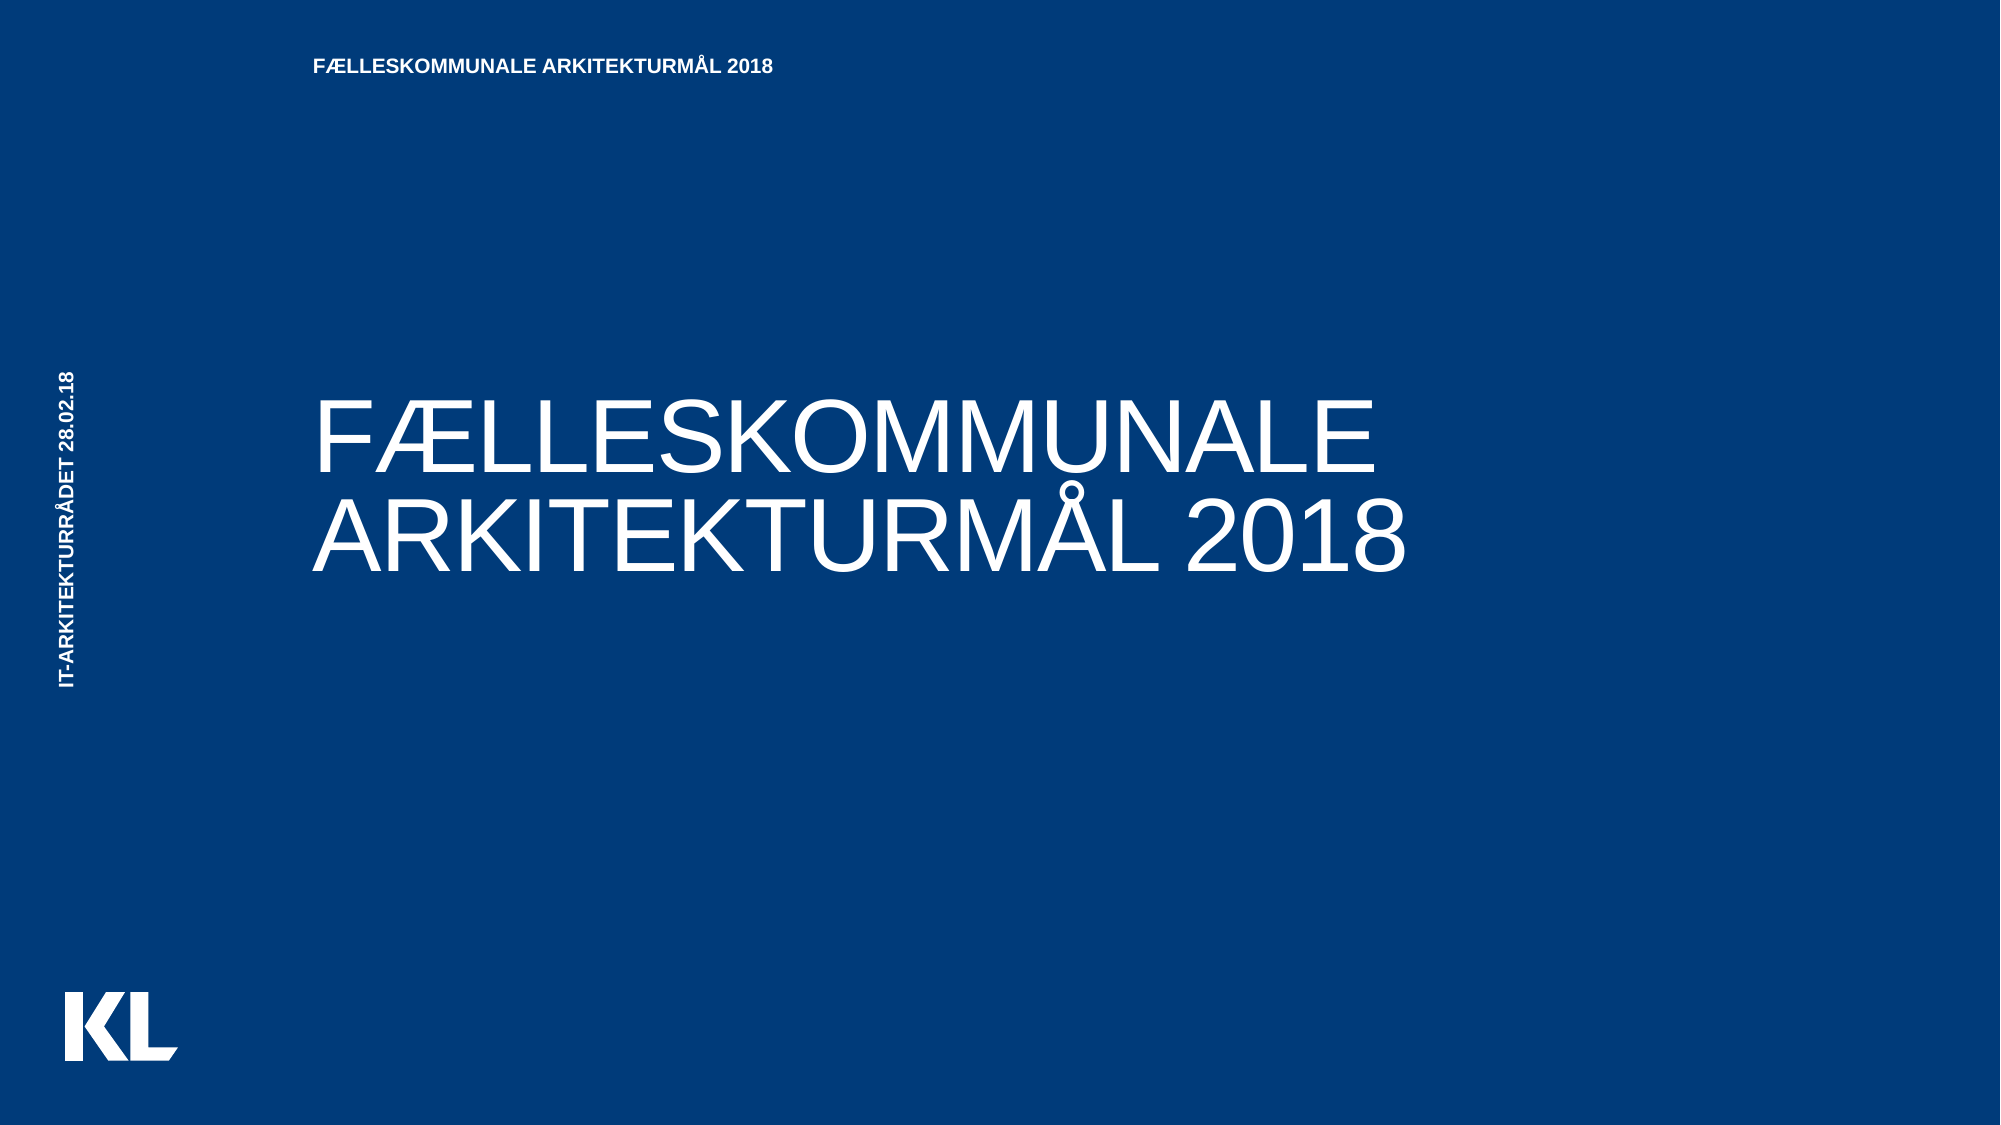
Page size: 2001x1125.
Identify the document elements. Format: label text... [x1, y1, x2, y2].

title Fælleskommunale arkitekturmål 2018 [312, 392, 1554, 936]
footer It-Arkitekturrådet 28.02.18 [0, 129, 130, 930]
slide_number Fælleskommunale arkitekturmål 2018 [312, 0, 1809, 130]
